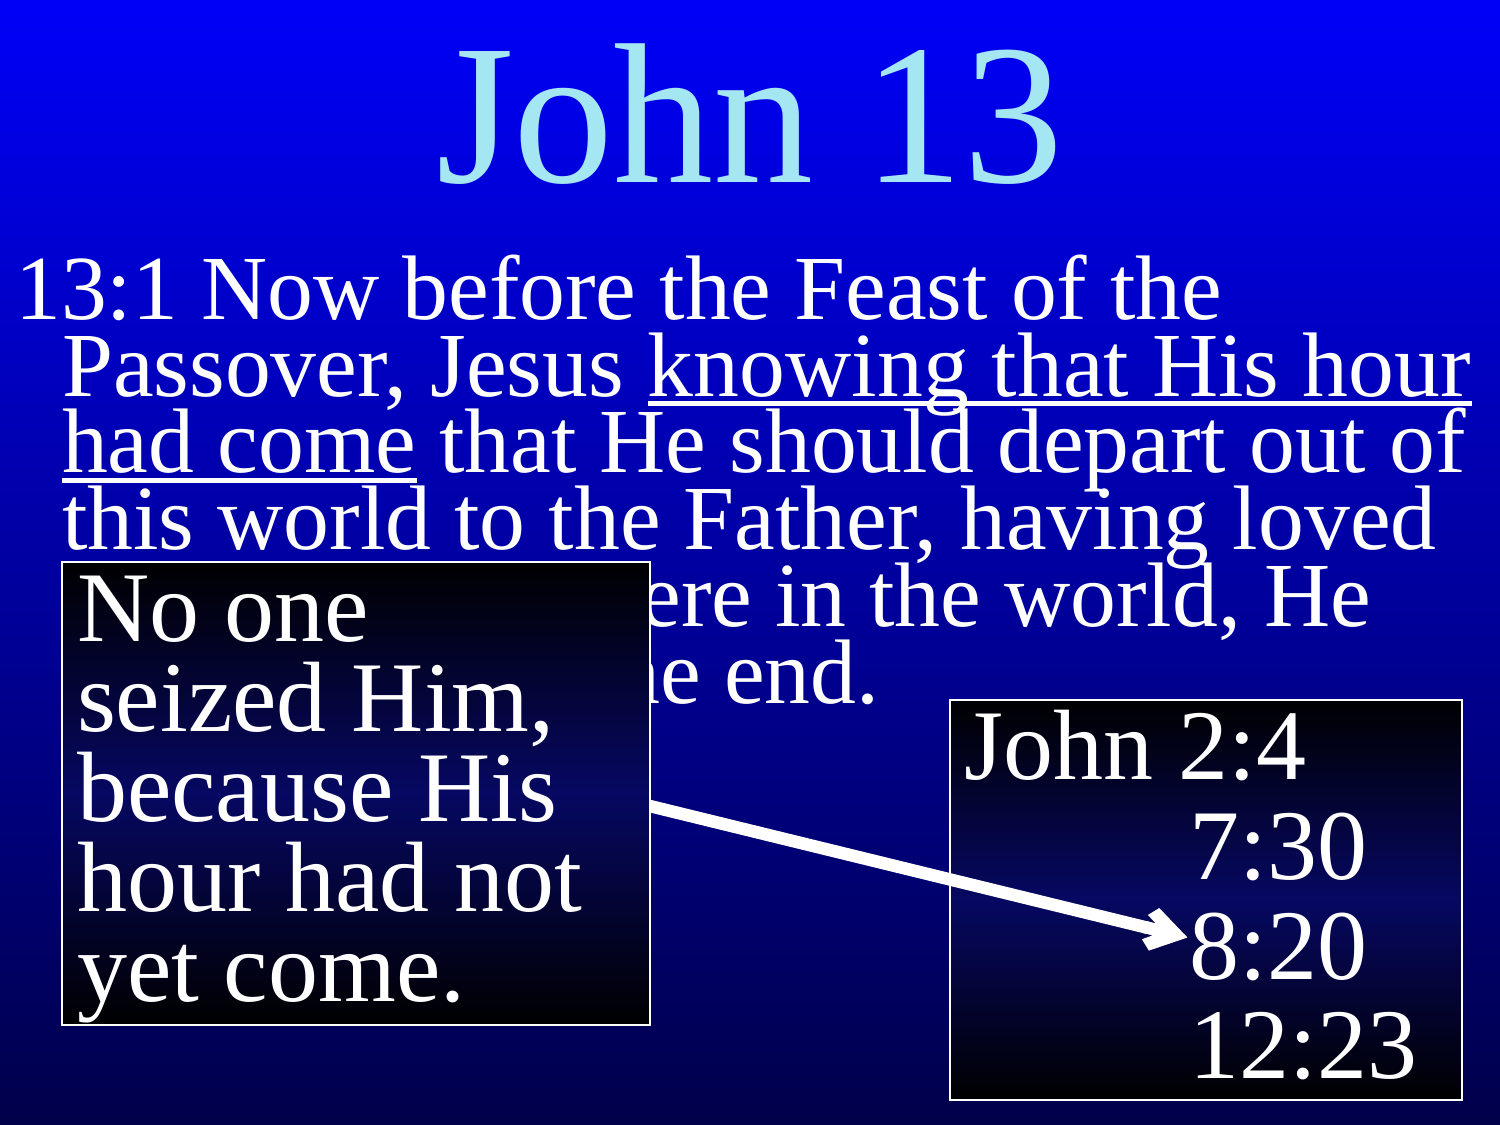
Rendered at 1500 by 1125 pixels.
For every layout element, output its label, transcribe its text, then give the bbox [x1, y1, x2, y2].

text_box John 2:4 7:30 8:20 12:23 [949, 699, 1463, 1100]
list 13:1 Now before the Feast of the Passover, Jesus knowing that His hour had come that He should depart out of this world to the Father, having loved His own who were in the world, He loved them to the end. [0, 249, 1500, 1051]
title John 13 [0, 0, 1500, 249]
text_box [624, 799, 1188, 938]
text_box No one seized Him, because His hour had not yet come. [62, 562, 650, 1025]
